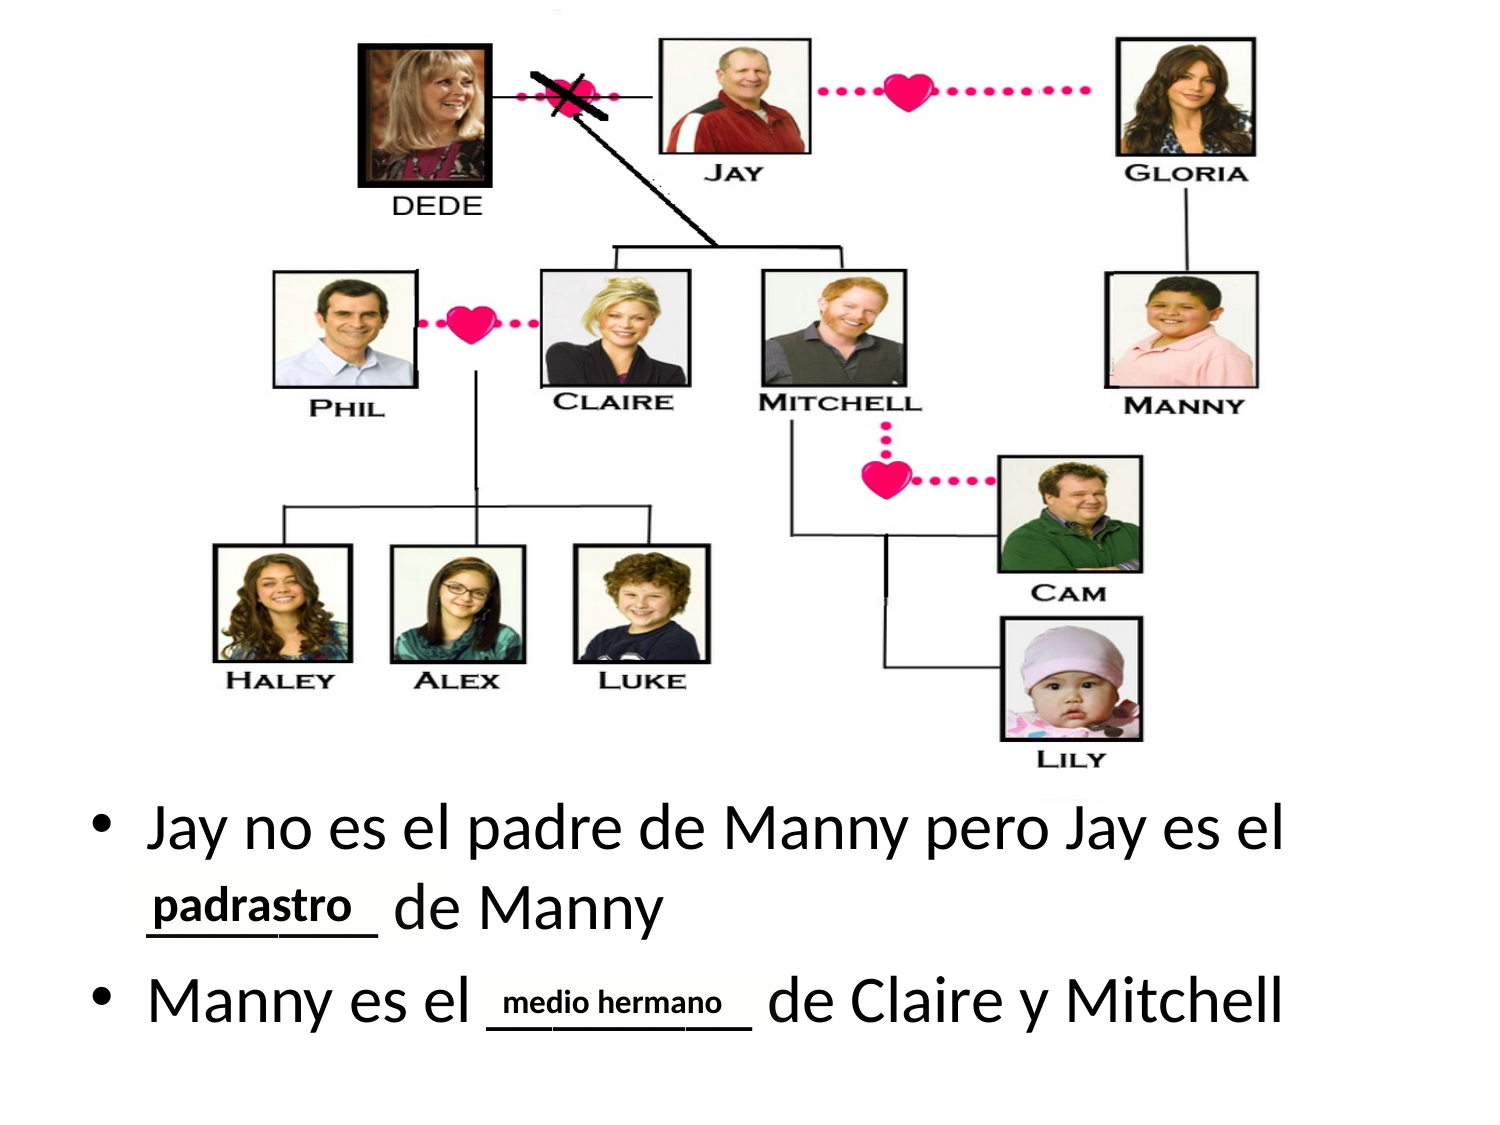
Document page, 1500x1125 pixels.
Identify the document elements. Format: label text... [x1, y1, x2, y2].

text_box padrastro [137, 864, 438, 939]
picture [174, 0, 1288, 863]
text_box medio hermano [487, 973, 788, 1028]
list Jay no es el padre de Manny pero Jay es el _______ de Manny Manny es el ________ de Claire y Mitchell [75, 774, 1425, 1075]
